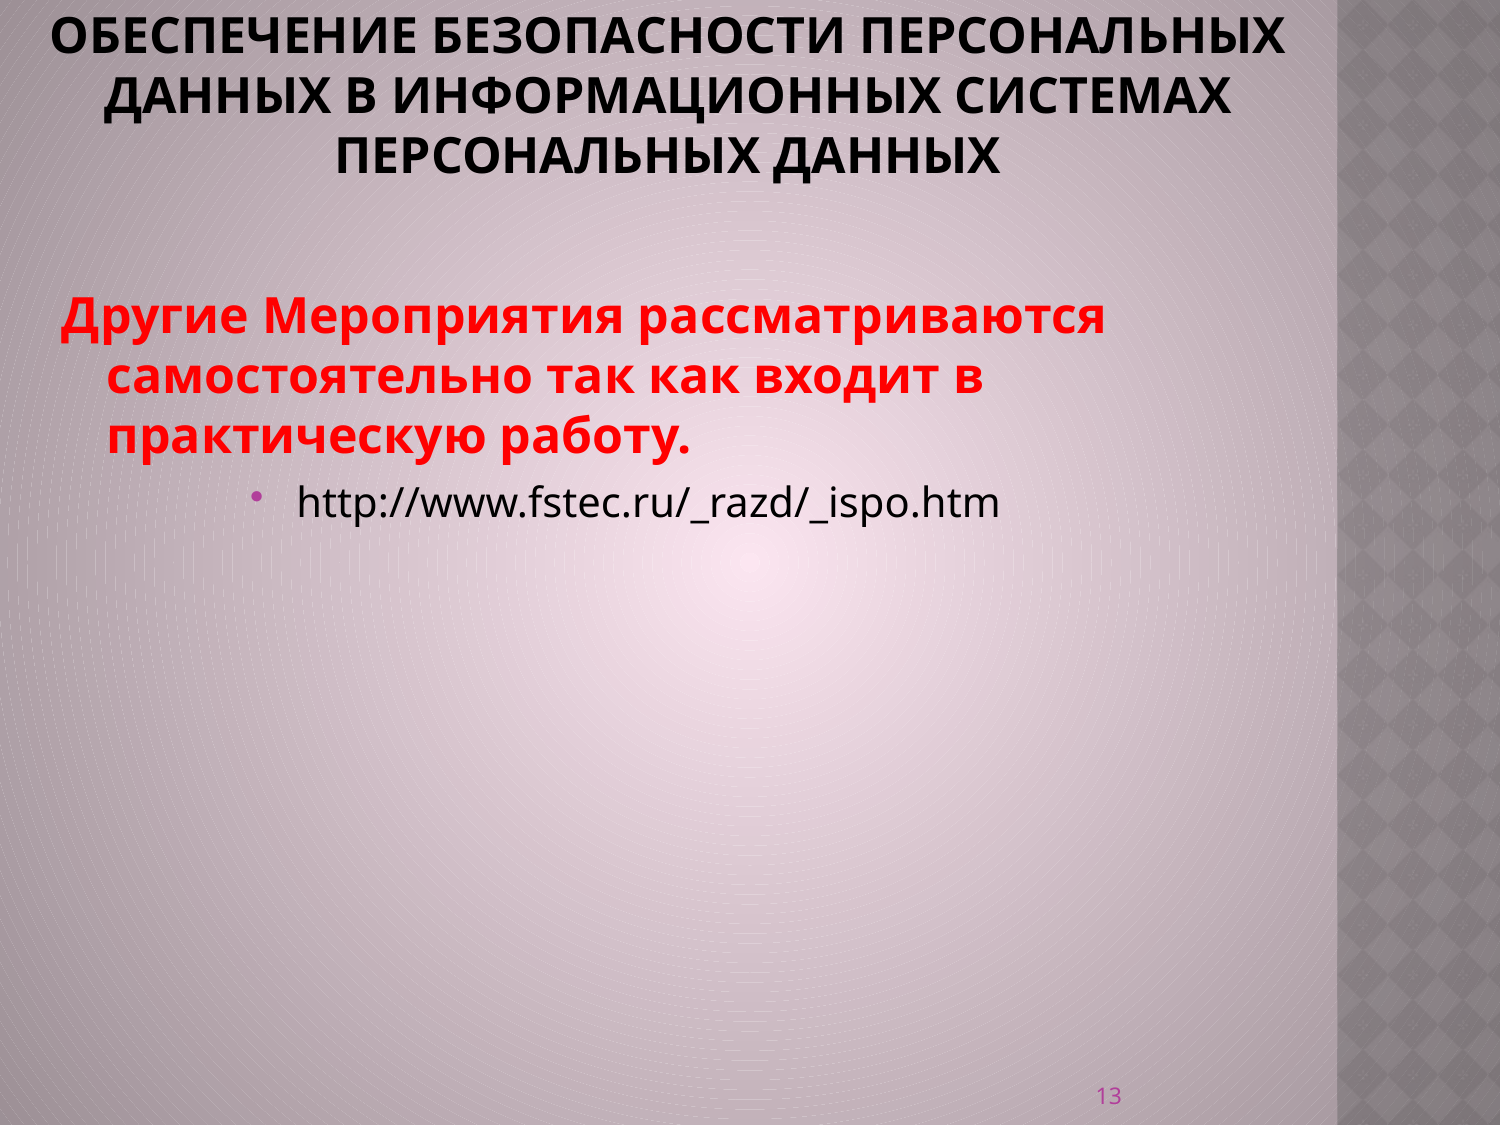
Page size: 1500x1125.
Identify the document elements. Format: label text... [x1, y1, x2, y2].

list Другие Мероприятия рассматриваются самостоятельно так как входит в практическую работу. http://www.fstec.ru/_razd/_ispo.htm [46, 140, 1337, 1125]
slide_number 13 [1025, 1075, 1123, 1113]
title Обеспечение безопасности персональных данных в информационных системах персональных данных [0, 0, 1336, 188]
